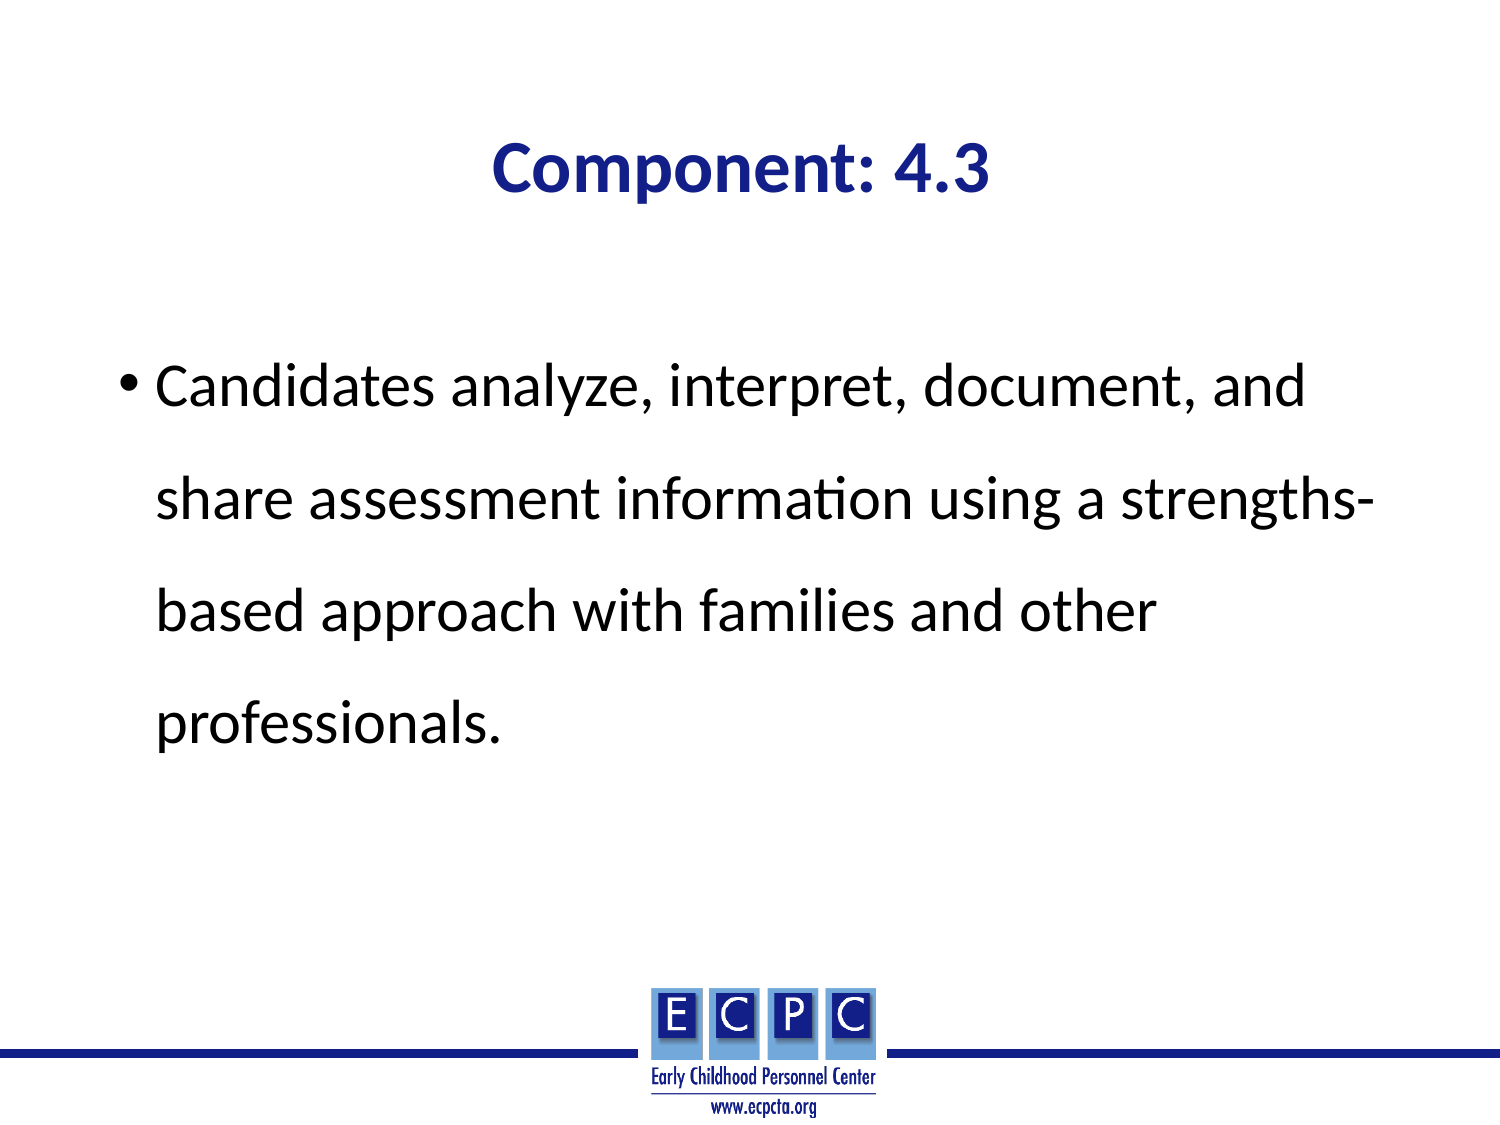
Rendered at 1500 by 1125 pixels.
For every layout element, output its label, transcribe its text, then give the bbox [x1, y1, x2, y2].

title Component: 4.3 [103, 59, 1397, 278]
list Candidates analyze, interpret, document, and share assessment information using a strengths-based approach with families and other professionals. [103, 299, 1397, 1014]
picture [651, 1014, 876, 1118]
